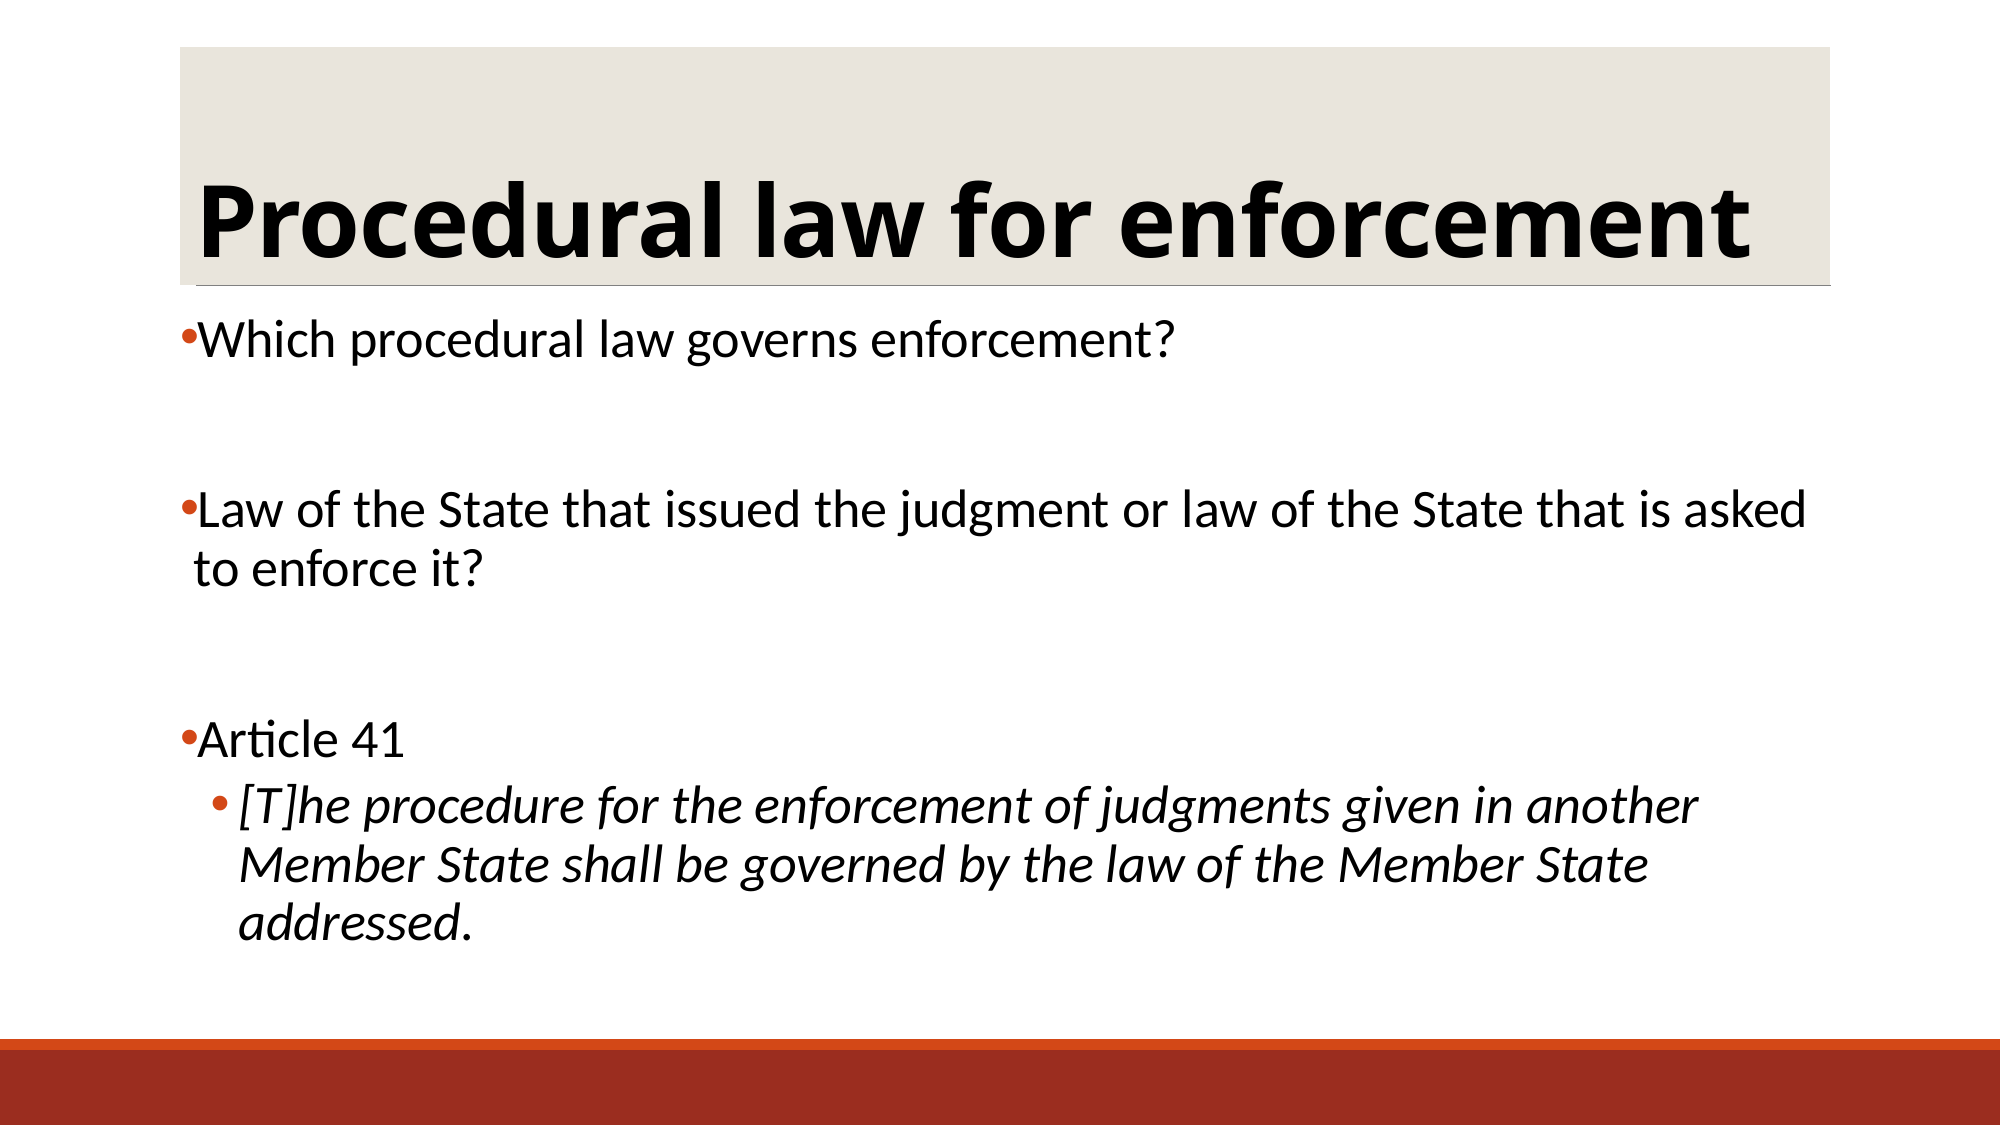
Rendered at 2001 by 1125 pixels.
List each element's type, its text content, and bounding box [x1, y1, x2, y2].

title Procedural law for enforcement [180, 47, 1830, 285]
list Which procedural law governs enforcement? Law of the State that issued the judgment or law of the State that is asked to enforce it? Article 41 [T]he procedure for the enforcement of judgments given in another Member State shall be governed by the law of the Member State addressed. [180, 302, 1830, 963]
